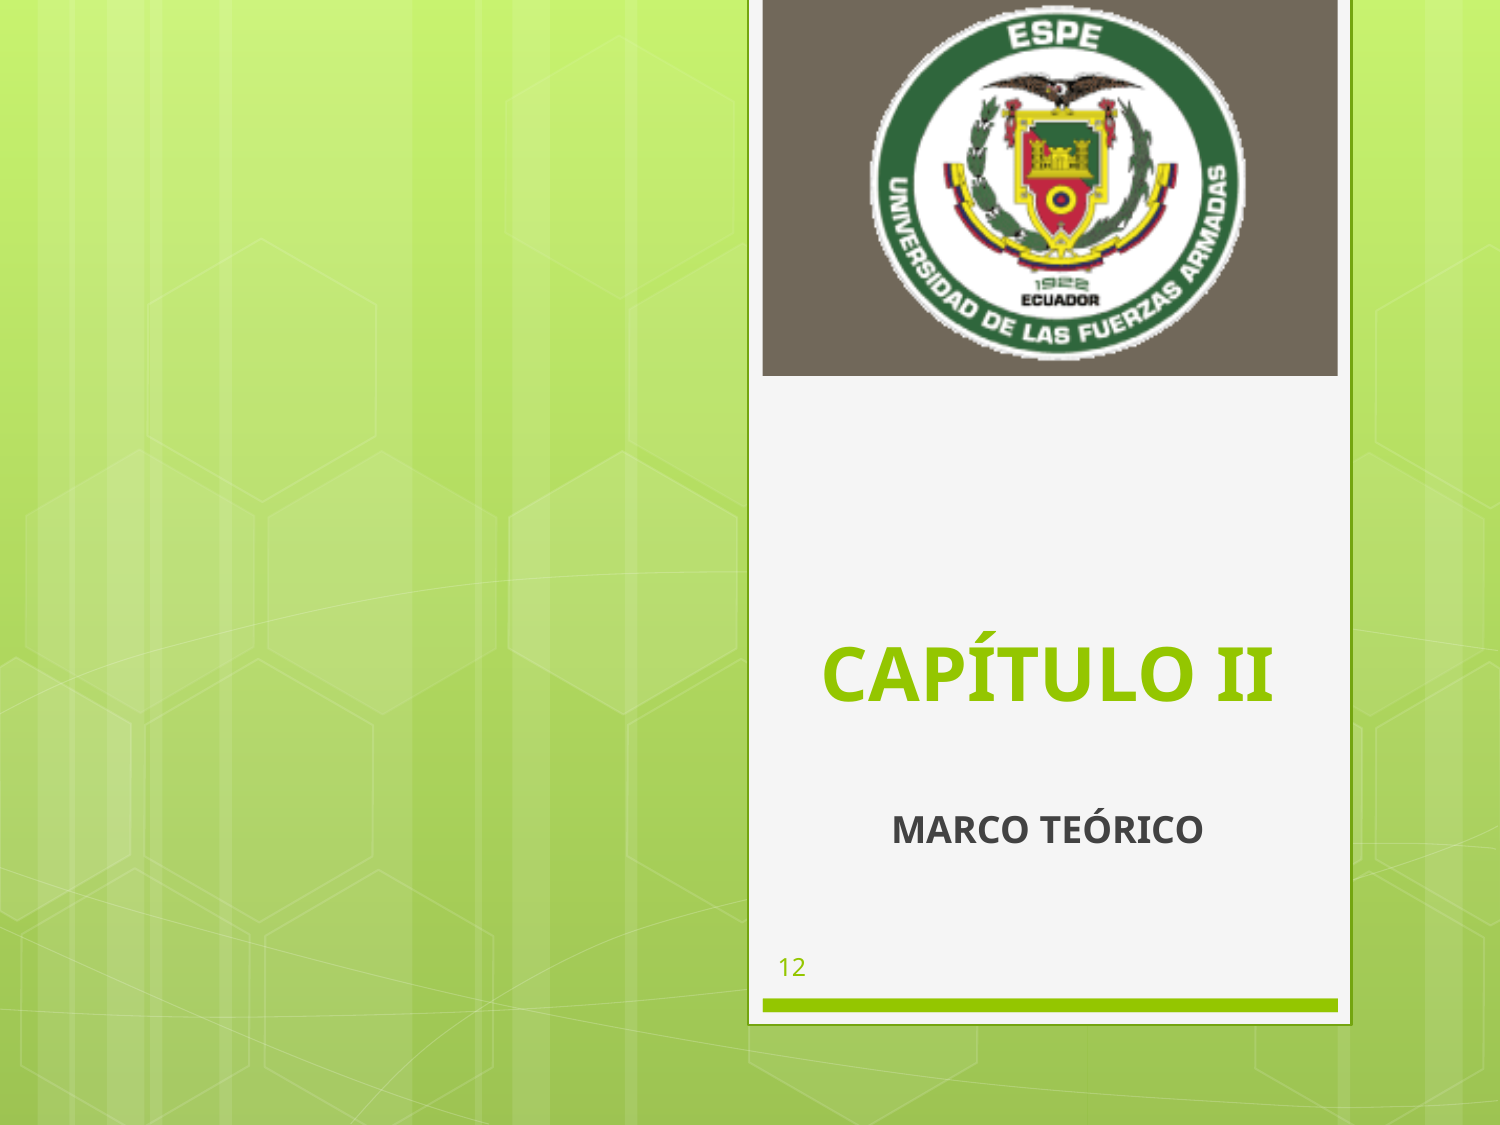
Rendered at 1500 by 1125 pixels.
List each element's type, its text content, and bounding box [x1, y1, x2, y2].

slide_number 12 [762, 938, 869, 999]
title CAPÍTULO II [776, 444, 1320, 724]
picture [856, 0, 1266, 369]
subtitle MARCO TEÓRICO [776, 798, 1320, 932]
